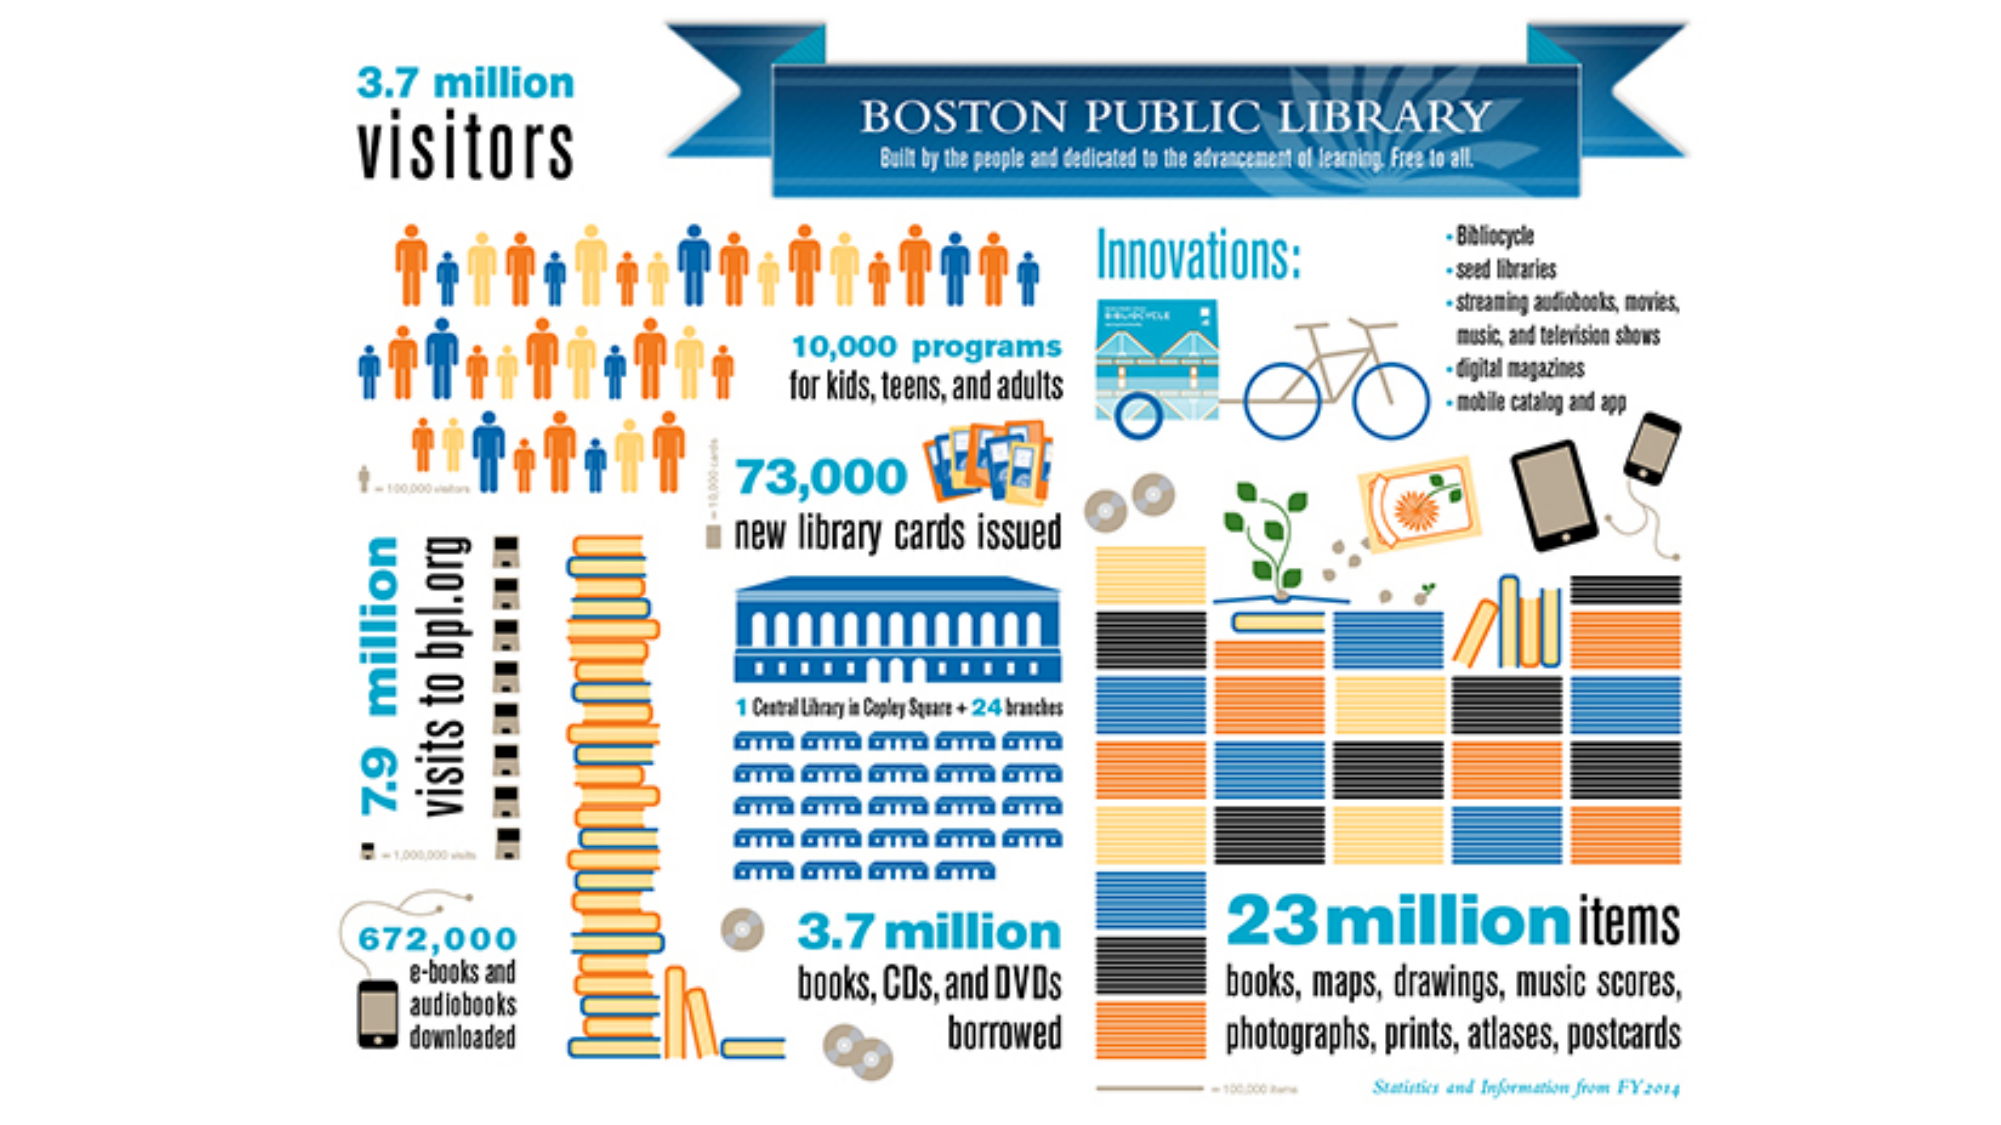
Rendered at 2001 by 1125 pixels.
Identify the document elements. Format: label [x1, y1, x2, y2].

picture [292, 0, 1748, 1125]
